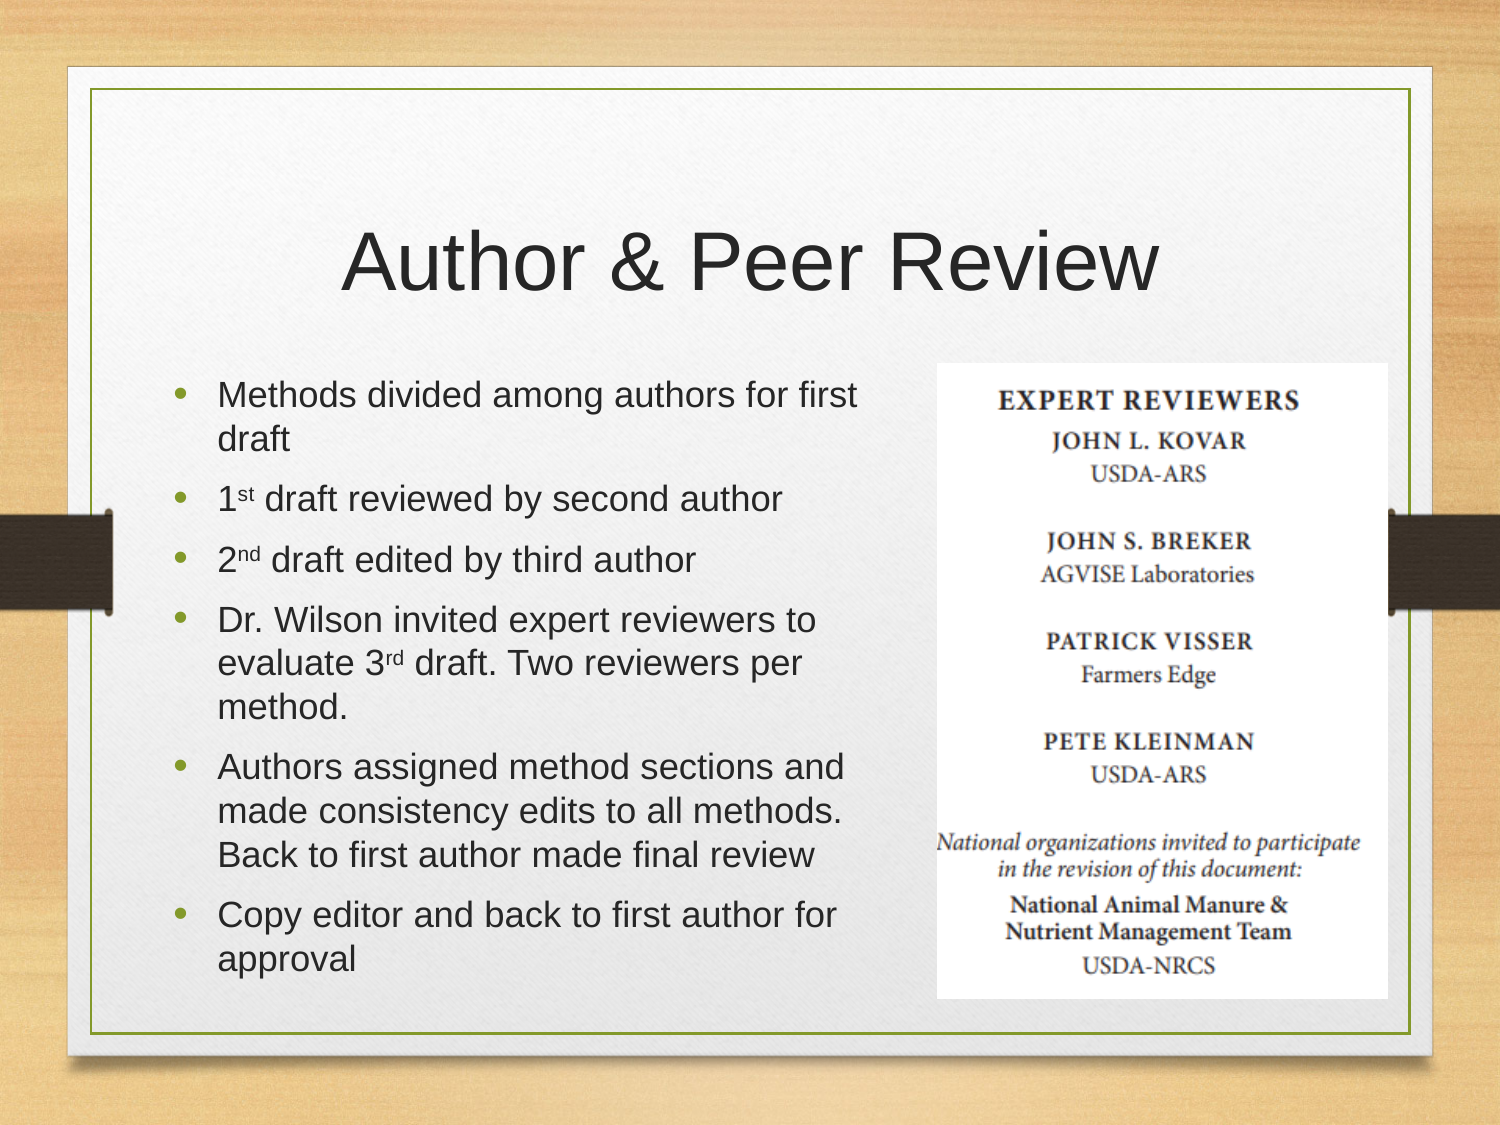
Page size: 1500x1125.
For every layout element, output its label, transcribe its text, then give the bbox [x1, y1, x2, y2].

title Author & Peer Review [193, 150, 1309, 365]
list Methods divided among authors for first draft 1st draft reviewed by second author 2nd draft edited by third author Dr. Wilson invited expert reviewers to evaluate 3rd draft. Two reviewers per method. Authors assigned method sections and made consistency edits to all methods. Back to first author made final review Copy editor and back to first author for approval [158, 364, 902, 999]
picture [0, 0, 1500, 1125]
